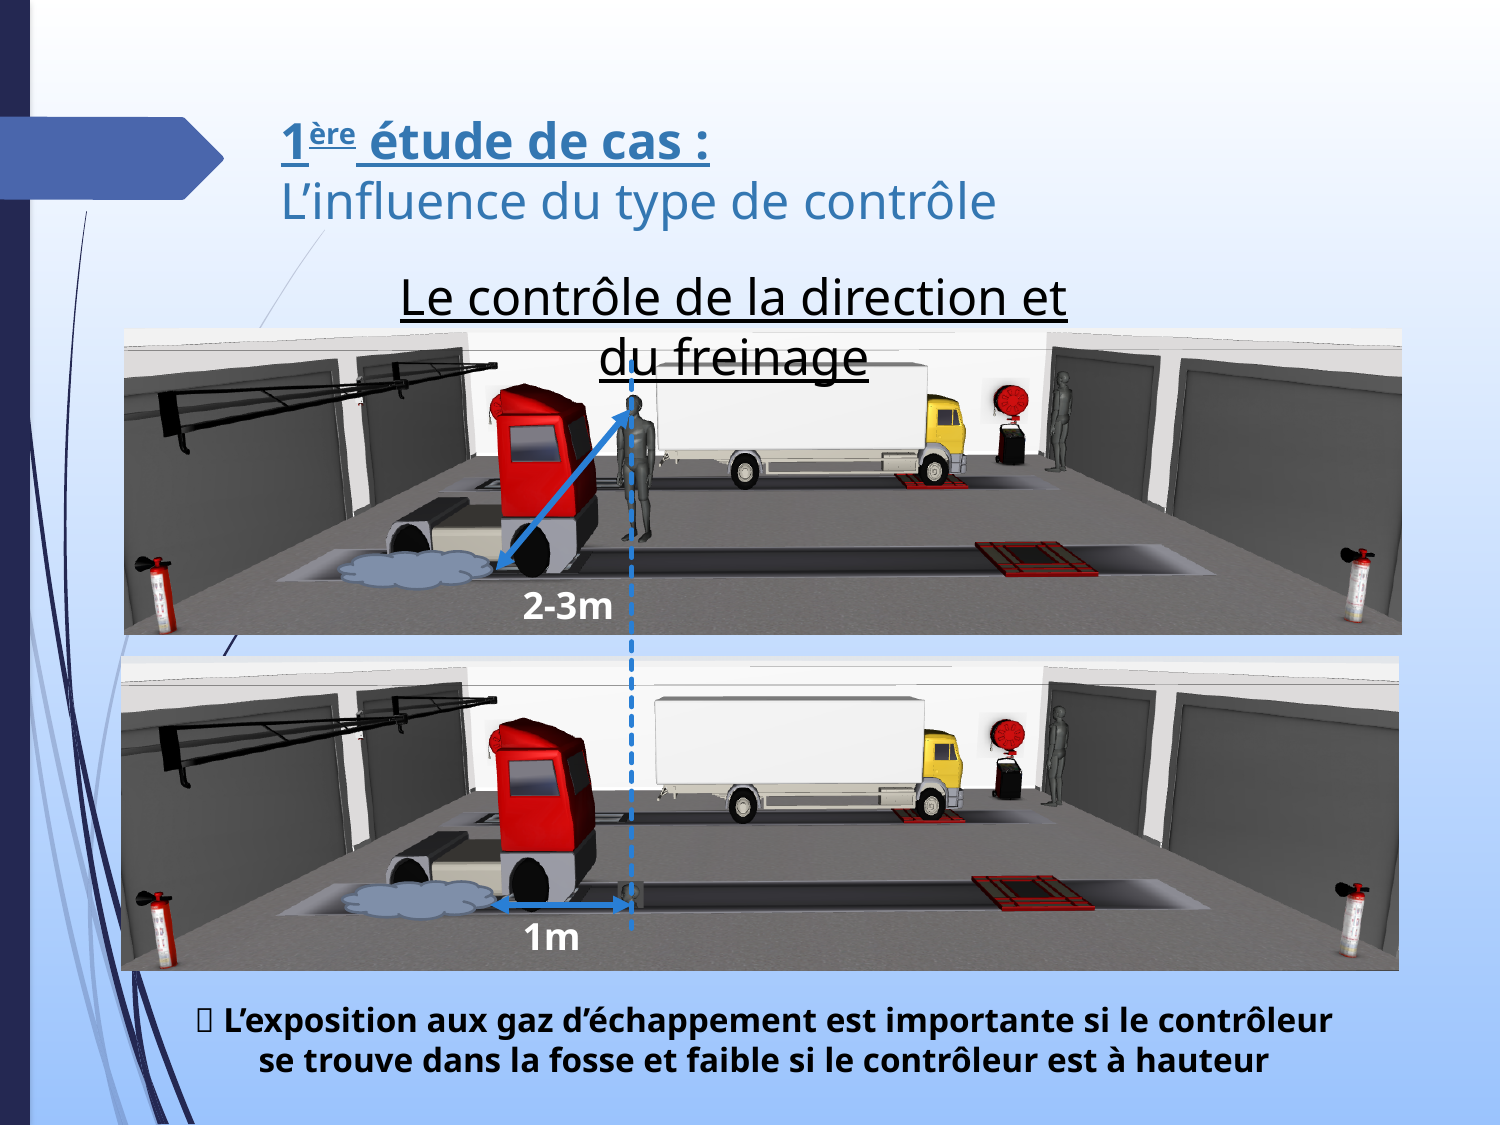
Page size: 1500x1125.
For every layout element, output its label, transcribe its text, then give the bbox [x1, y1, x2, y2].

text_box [495, 408, 631, 571]
text_box  L’exposition aux gaz d’échappement est importante si le contrôleur se trouve dans la fosse et faible si le contrôleur est à hauteur [159, 991, 1371, 1087]
picture [124, 327, 1402, 635]
text_box Le contrôle de la direction et du freinage [375, 257, 1093, 327]
picture [121, 656, 1399, 971]
text_box 1ère étude de cas : L’influence du type de contrôle [265, 101, 1471, 197]
